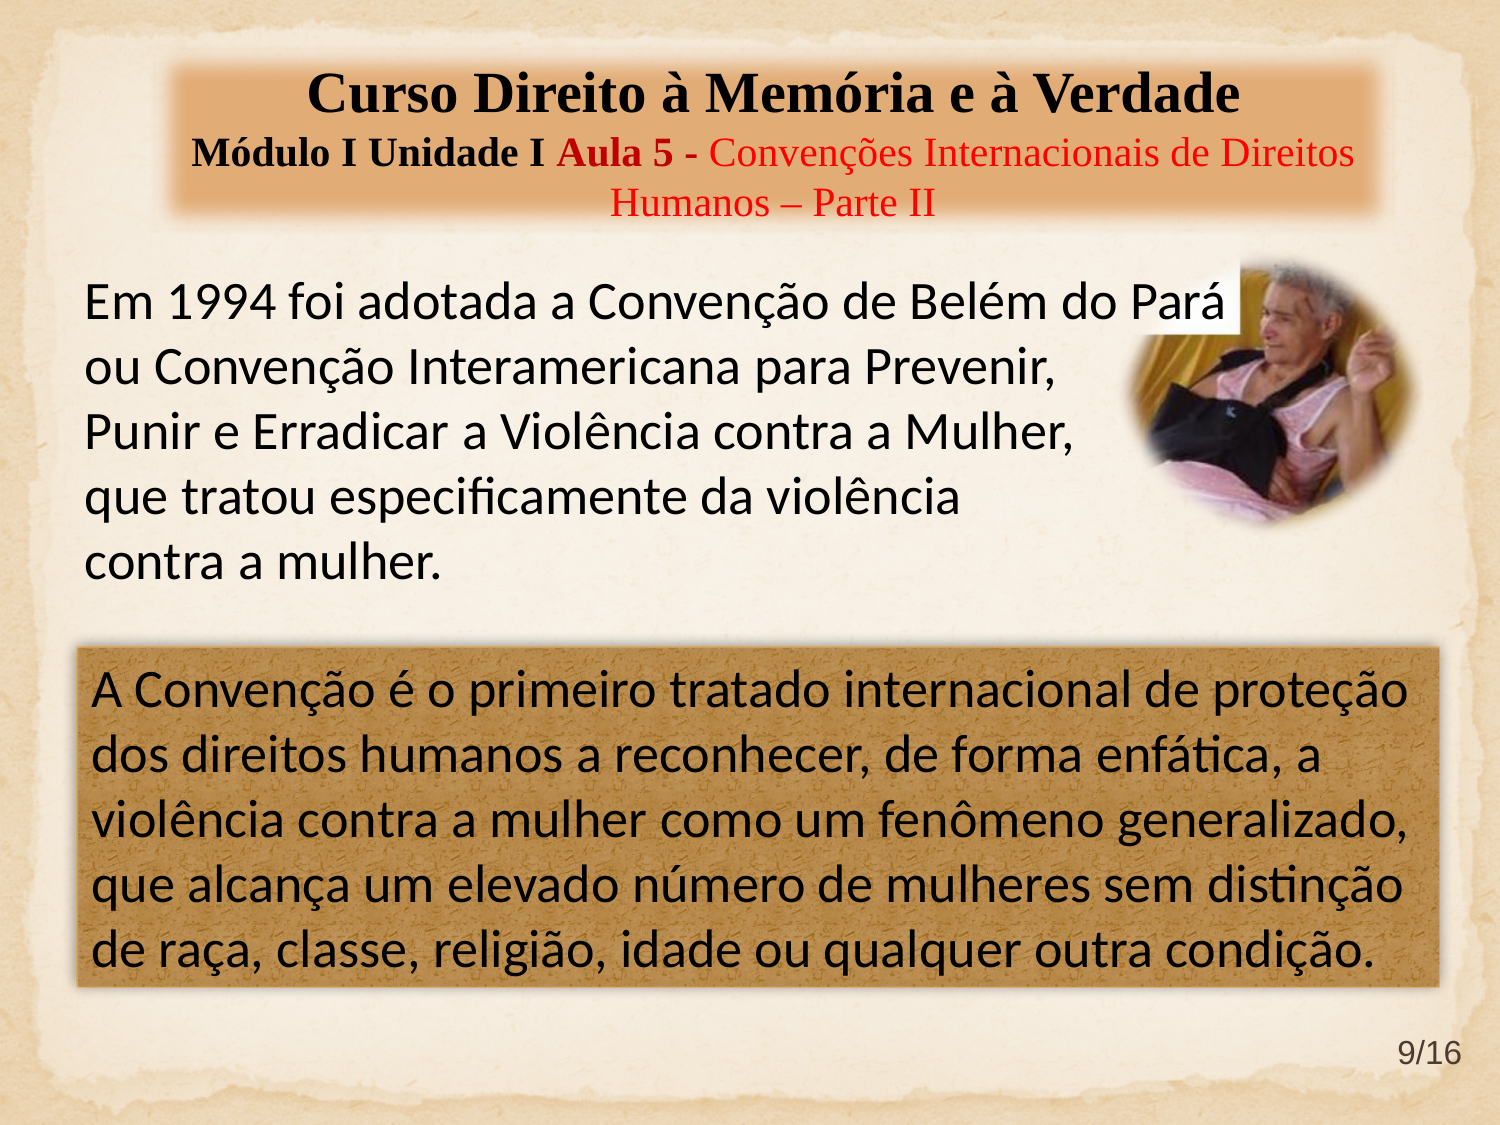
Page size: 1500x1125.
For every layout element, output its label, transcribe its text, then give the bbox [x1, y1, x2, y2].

slide_number 9/16 [1379, 1014, 1480, 1089]
text_box A Convenção é o primeiro tratado internacional de proteção dos direitos humanos a reconhecer, de forma enfática, a violência contra a mulher como um fenômeno generalizado, que alcança um elevado número de mulheres sem distinção de raça, classe, religião, idade ou qualquer outra condição. [81, 651, 1437, 984]
picture [1114, 247, 1429, 540]
text_box Em 1994 foi adotada a Convenção de Belém do Pará ou Convenção Interamericana para Prevenir, Punir e Erradicar a Violência contra a Mulher, que tratou especificamente da violência contra a mulher. [70, 257, 1254, 598]
text_box Curso Direito à Memória e à Verdade Módulo I Unidade I Aula 5 - Convenções Internacionais de Direitos Humanos – Parte II [186, 80, 1363, 199]
